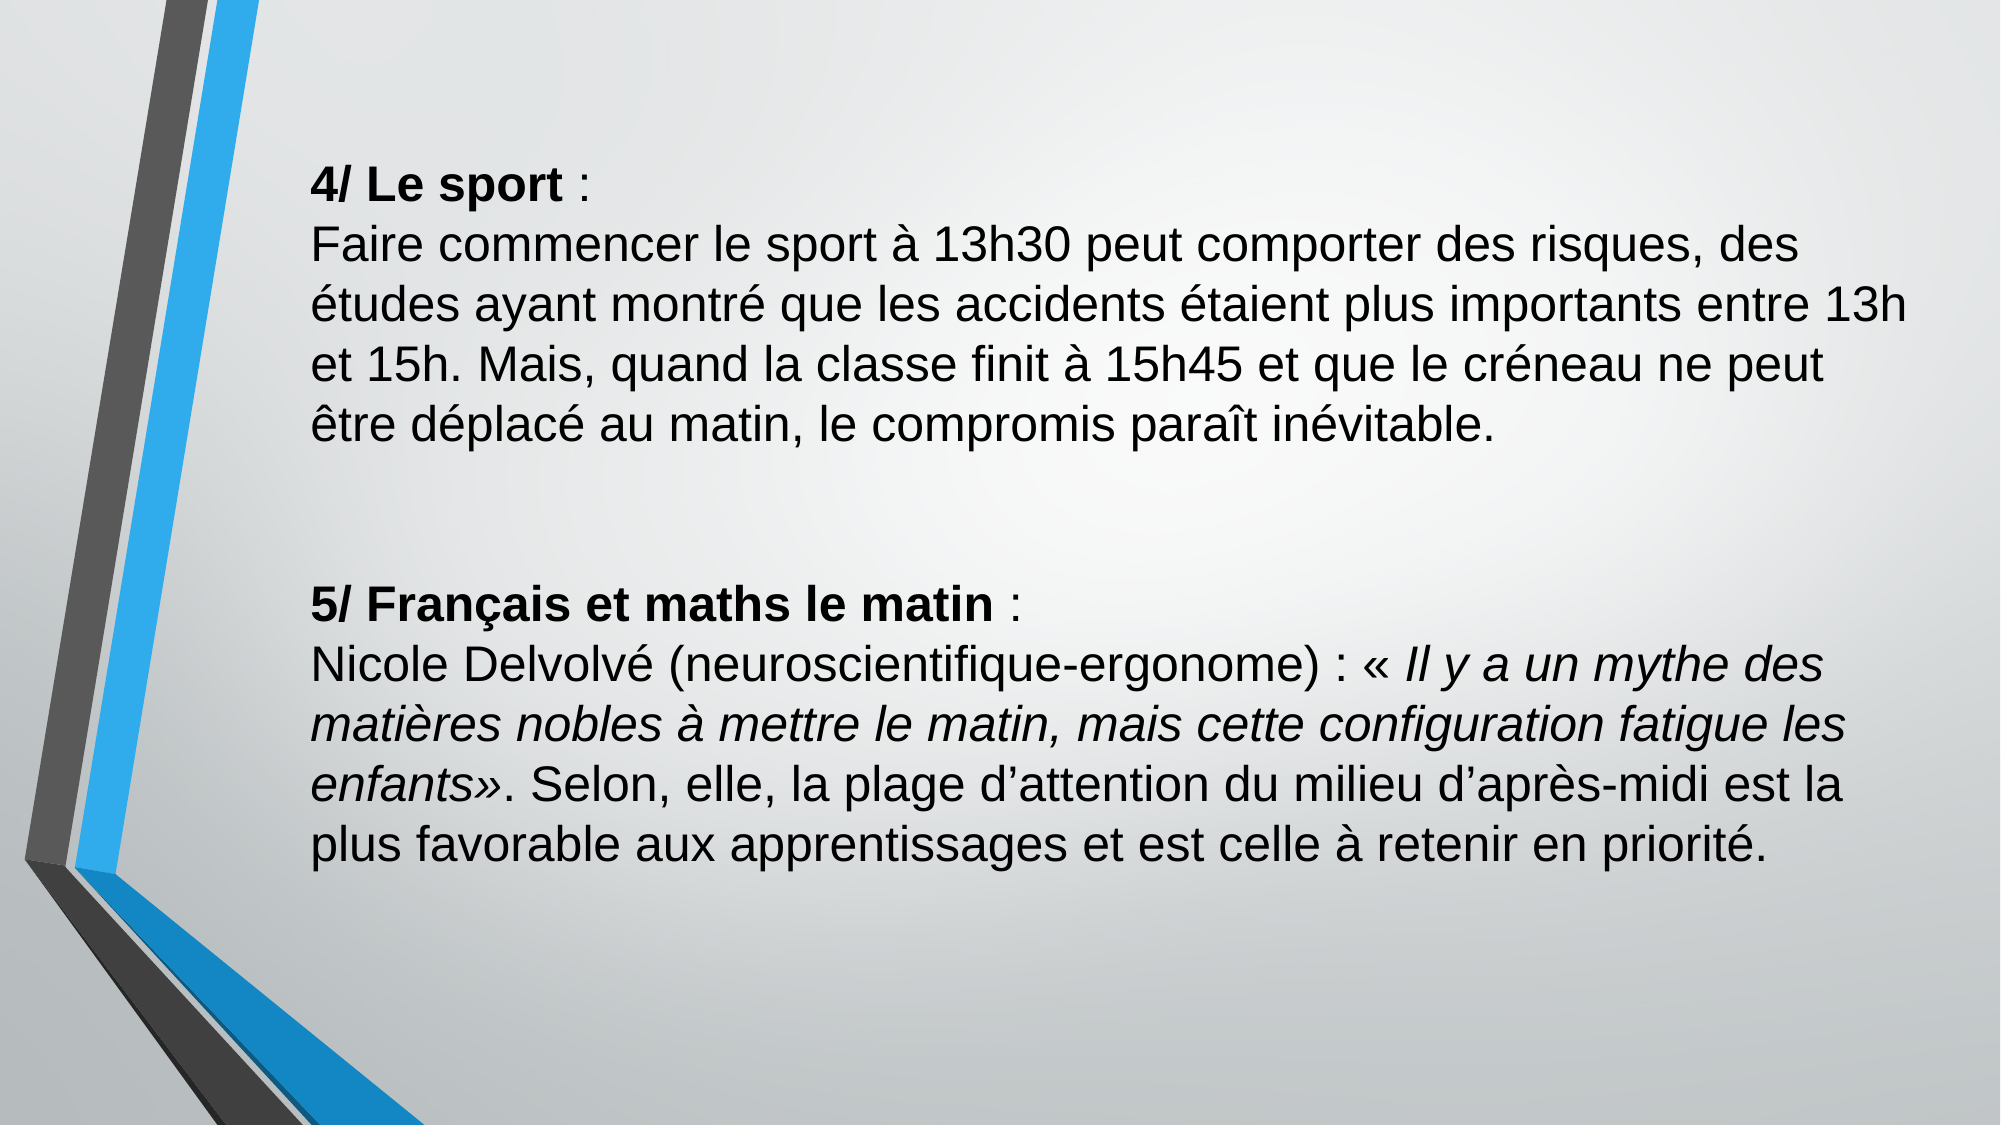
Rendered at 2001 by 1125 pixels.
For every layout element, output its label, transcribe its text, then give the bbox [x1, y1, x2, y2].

text_box 4/ Le sport : Faire commencer le sport à 13h30 peut comporter des risques, des études ayant montré que les accidents étaient plus importants entre 13h et 15h. Mais, quand la classe finit à 15h45 et que le créneau ne peut être déplacé au matin, le compromis paraît inévitable. 5/ Français et maths le matin : Nicole Delvolvé (neuroscientifique-ergonome) : « Il y a un mythe des matières nobles à mettre le matin, mais cette configuration fatigue les enfants». Selon, elle, la plage d’attention du milieu d’après-midi est la plus favorable aux apprentissages et est celle à retenir en priorité. [295, 24, 1927, 944]
